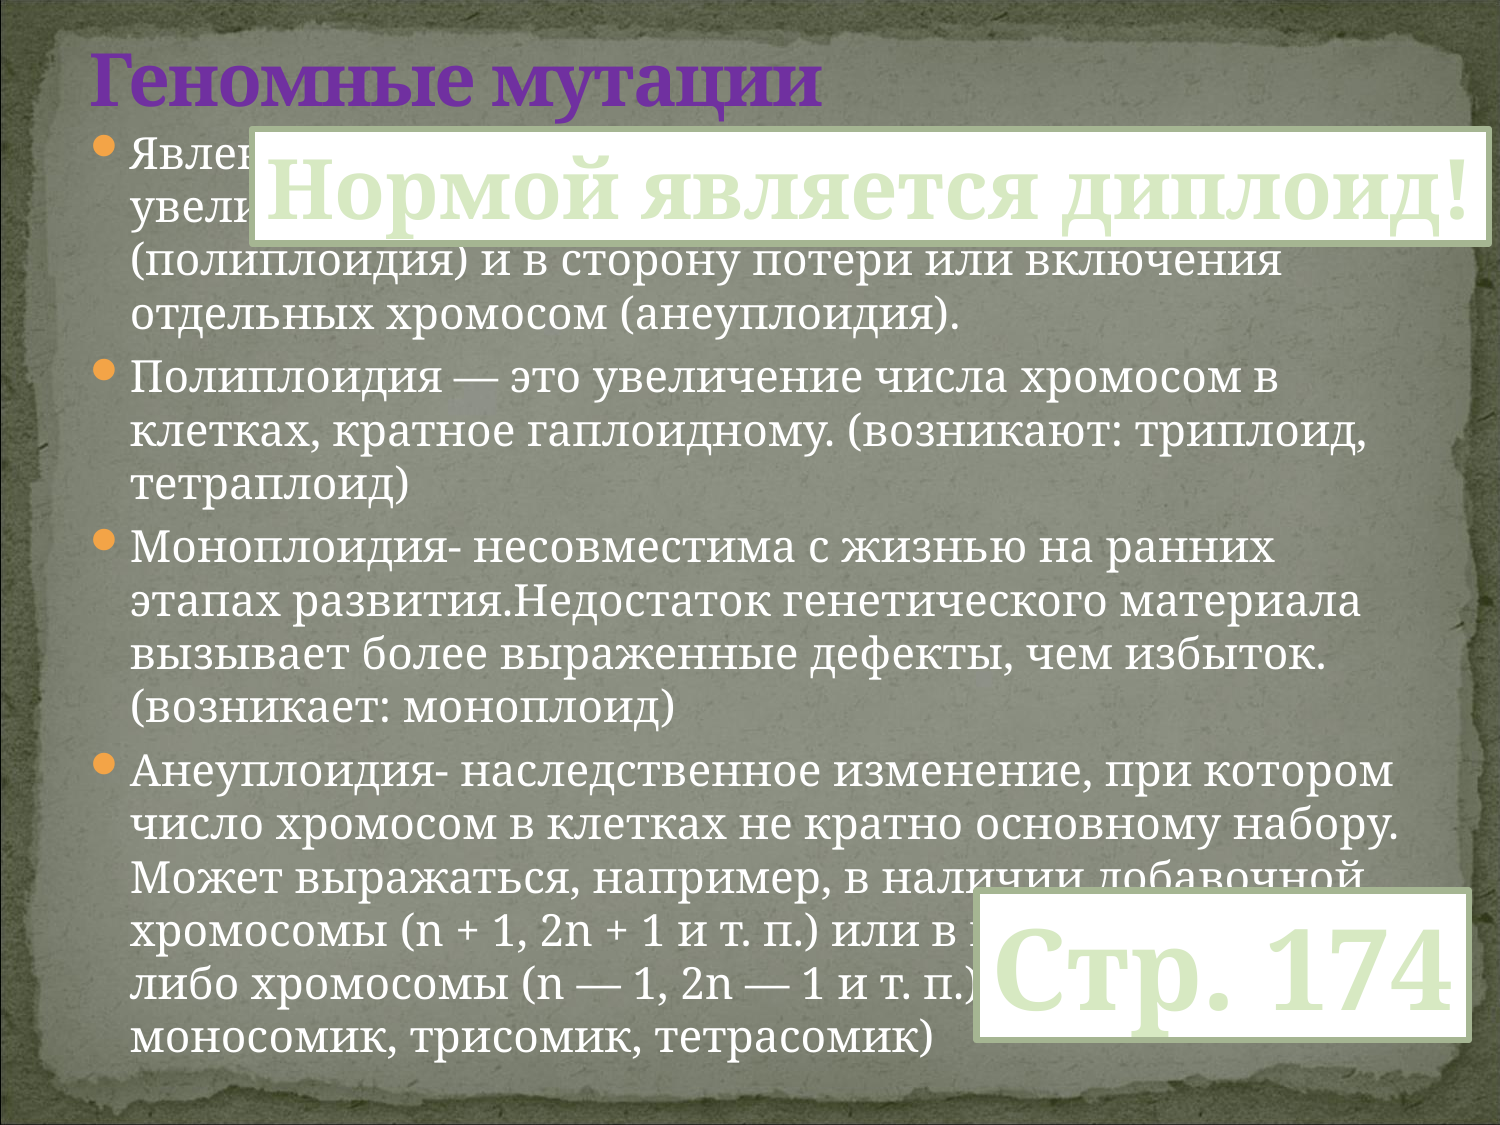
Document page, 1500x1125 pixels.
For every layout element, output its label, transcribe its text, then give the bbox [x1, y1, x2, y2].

list Явление происходит в двух направлениях: в сторону увеличения числа целых гаплоидных наборов (полиплоидия) и в сторону потери или включения отдельных хромосом (анеуплоидия). Полиплоидия — это увеличение числа хромосом в клетках, кратное гаплоидному. (возникают: триплоид, тетраплоид) Моноплоидия- несовместима с жизнью на ранних этапах развития.Недостаток генетического материала вызывает более выраженные дефекты, чем избыток.(возникает: моноплоид) Анеуплоидия- наследственное изменение, при котором число хромосом в клетках не кратно основному набору. Может выражаться, например, в наличии добавочной хромосомы (n + 1, 2n + 1 и т. п.) или в нехватке какой-либо хромосомы (n — 1, 2n — 1 и т. п.)(возникают: моносомик, трисомик, тетрасомик) [75, 129, 1425, 1090]
text_box Стр. 174 [973, 887, 1472, 1043]
title Геномные мутации [74, 24, 1425, 129]
picture [0, 0, 1500, 1125]
text_box Нормой является диплоид! [249, 126, 1492, 247]
